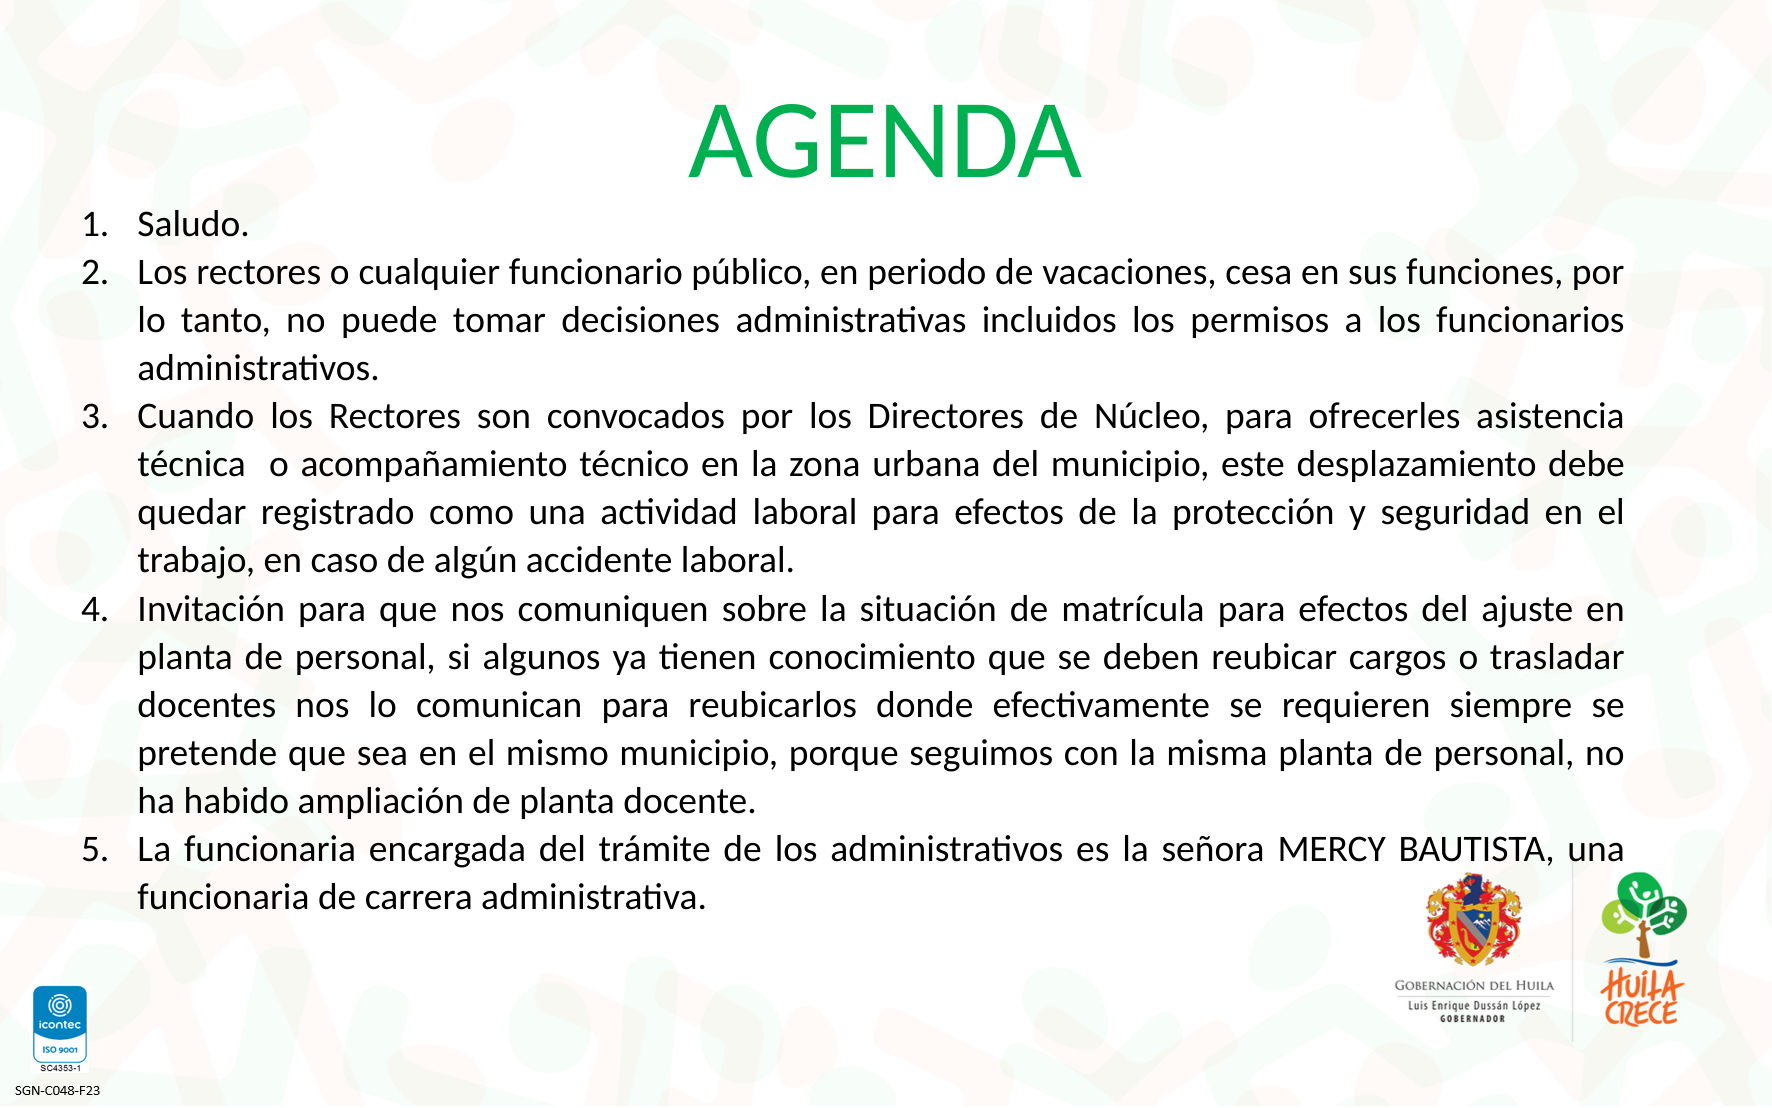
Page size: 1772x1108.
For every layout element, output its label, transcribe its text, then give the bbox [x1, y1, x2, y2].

text_box AGENDA [673, 57, 1099, 208]
text_box Saludo. Los rectores o cualquier funcionario público, en periodo de vacaciones, cesa en sus funciones, por lo tanto, no puede tomar decisiones administrativas incluidos los permisos a los funcionarios administrativos. Cuando los Rectores son convocados por los Directores de Núcleo, para ofrecerles asistencia técnica o acompañamiento técnico en la zona urbana del municipio, este desplazamiento debe quedar registrado como una actividad laboral para efectos de la protección y seguridad en el trabajo, en caso de algún accidente laboral. Invitación para que nos comuniquen sobre la situación de matrícula para efectos del ajuste en planta de personal, si algunos ya tienen conocimiento que se deben reubicar cargos o trasladar docentes nos lo comunican para reubicarlos donde efectivamente se requieren siempre se pretende que sea en el mismo municipio, porque seguimos con la misma planta de personal, no ha habido ampliación de planta docente. La funcionaria encargada del trámite de los administrativos es la señora MERCY BAUTISTA, una funcionaria de carrera administrativa. [66, 188, 1642, 967]
picture [0, 0, 1772, 1108]
